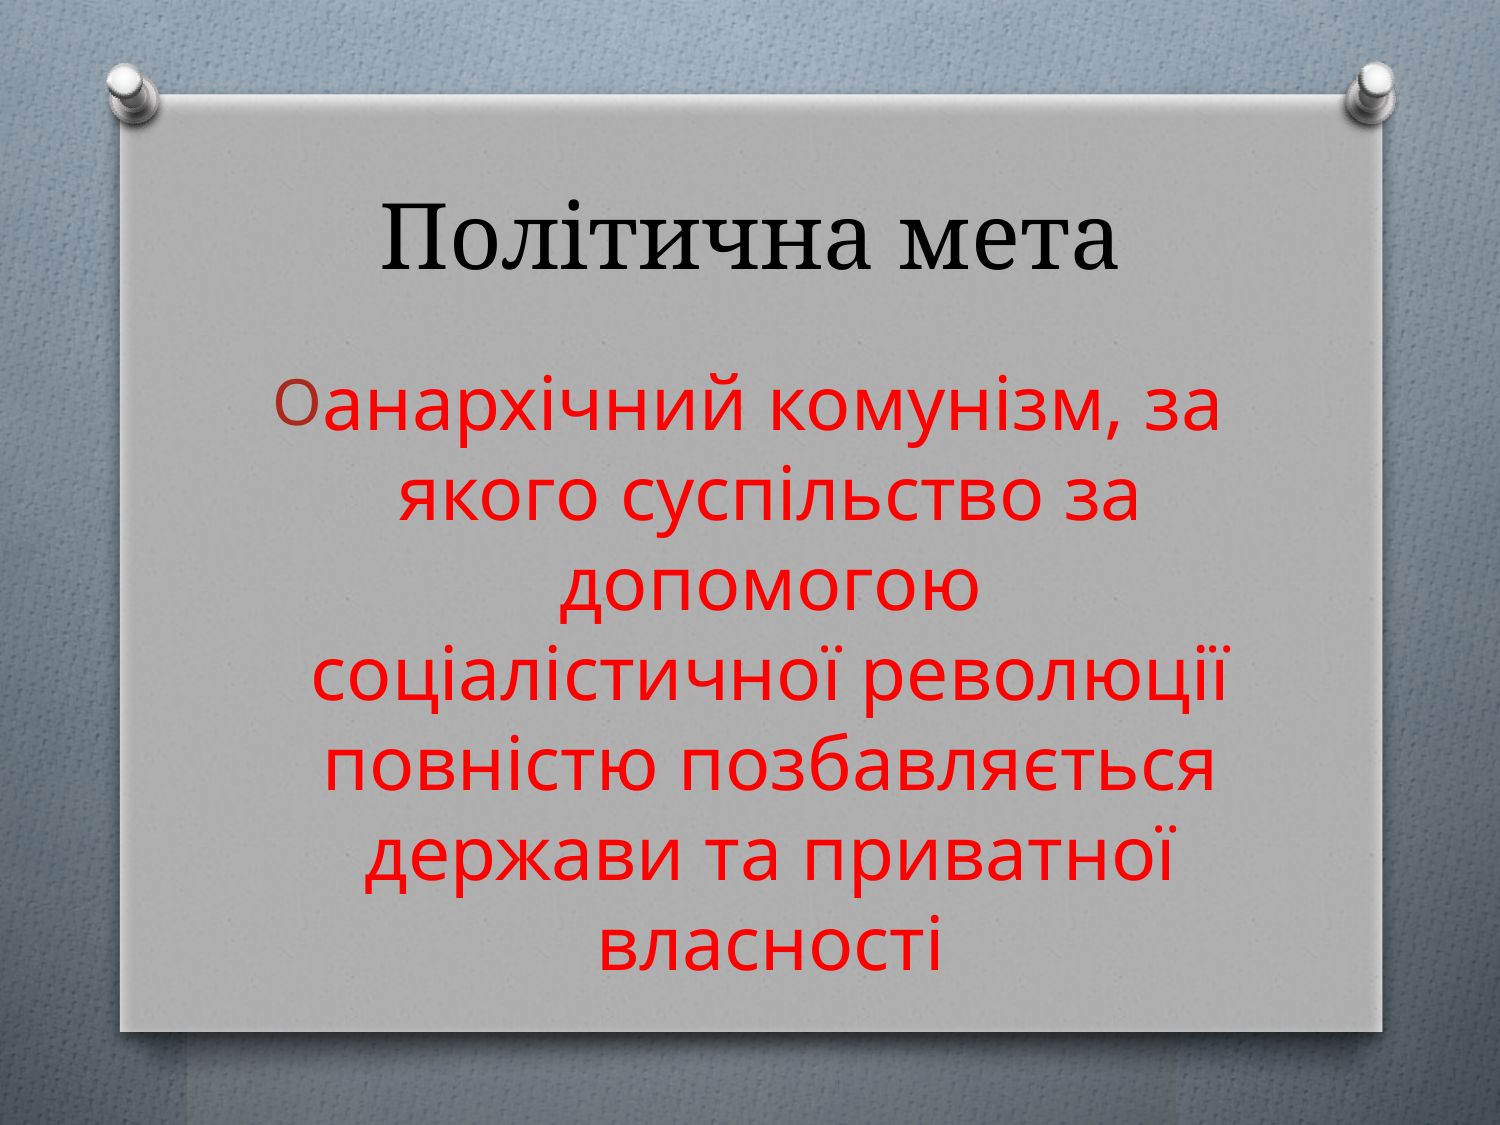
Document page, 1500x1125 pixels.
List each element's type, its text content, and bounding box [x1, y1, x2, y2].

picture [75, 29, 198, 153]
list анархічний комунізм, за якого суспільство за допомогою соціалістичної революції повністю позбавляється держави та приватної власності [240, 347, 1257, 939]
title Політична мета [179, 134, 1323, 332]
picture [1317, 35, 1439, 156]
